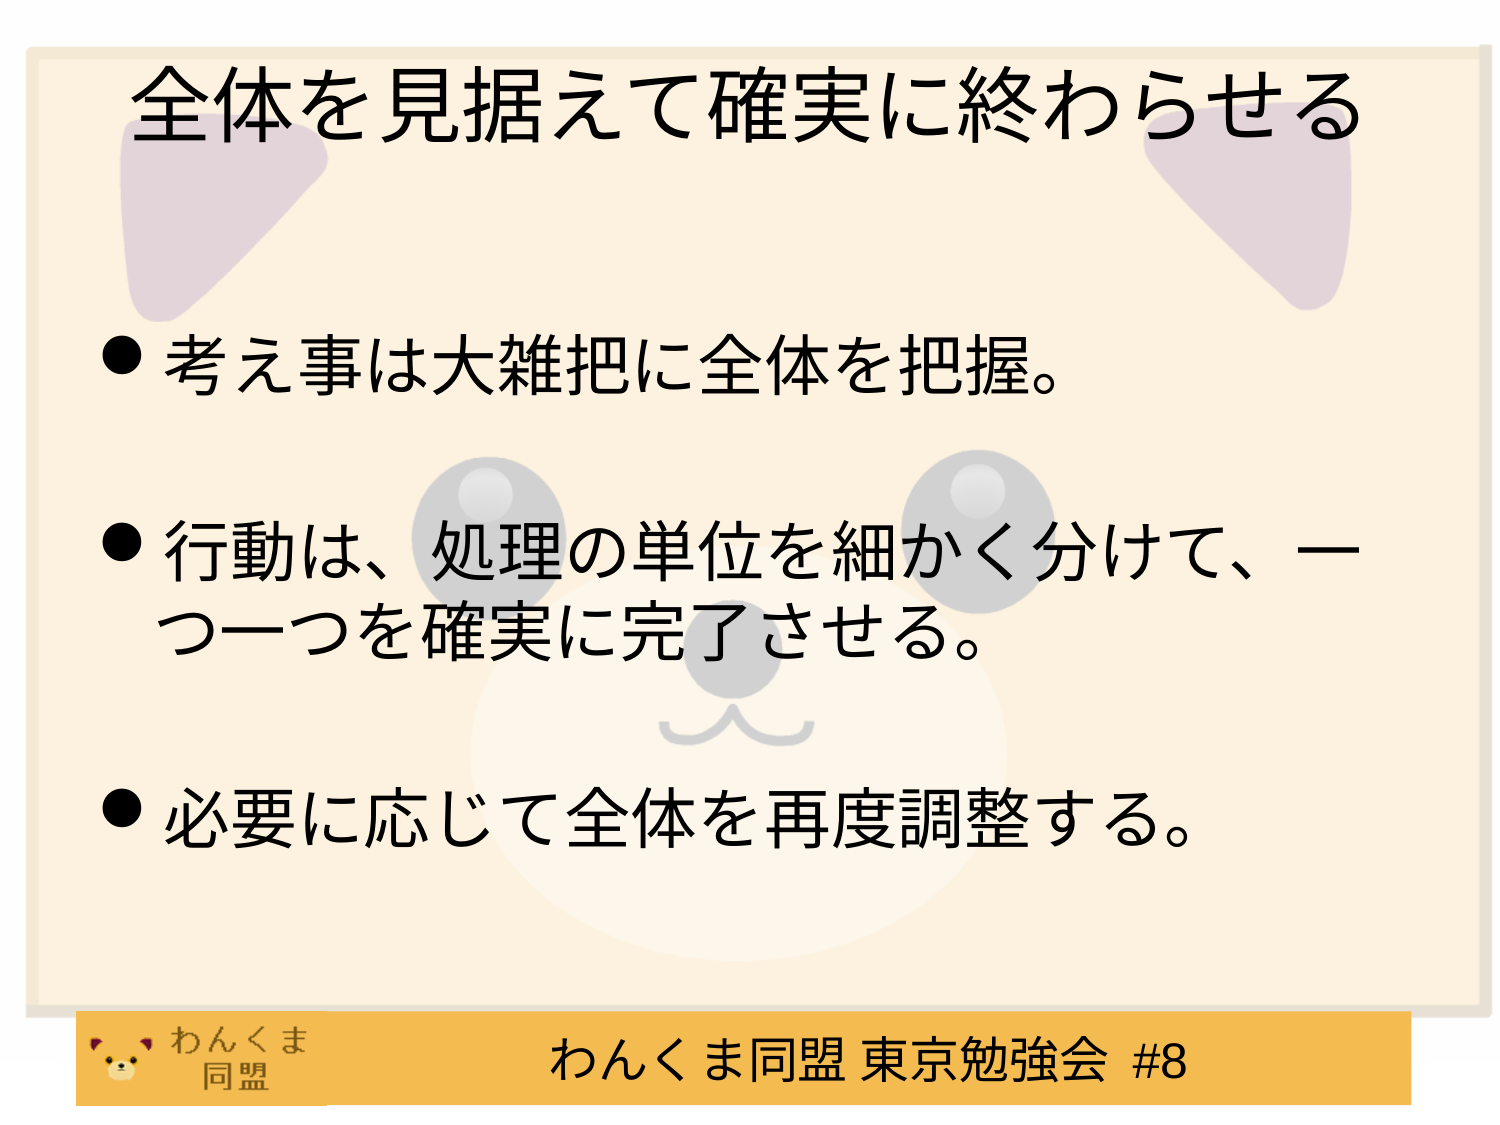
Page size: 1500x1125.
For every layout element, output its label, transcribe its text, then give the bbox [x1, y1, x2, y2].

title 全体を見据えて確実に終わらせる [74, 44, 1426, 162]
picture [0, 0, 1500, 1106]
list 考え事は大雑把に全体を把握。 行動は、処理の単位を細かく分けて、一つ一つを確実に完了させる。 必要に応じて全体を再度調整する。 [81, 222, 1433, 1006]
